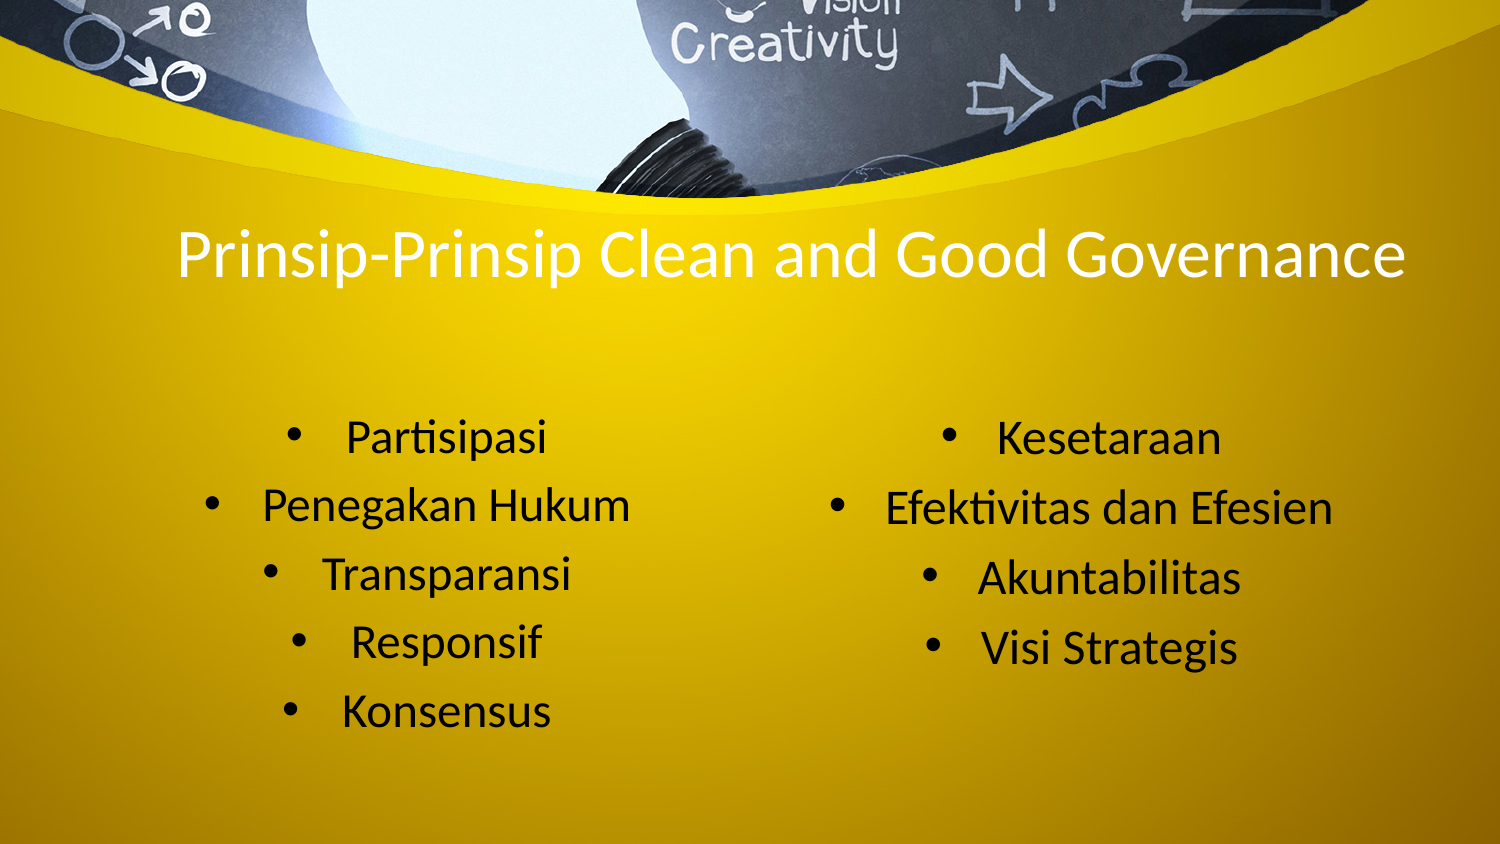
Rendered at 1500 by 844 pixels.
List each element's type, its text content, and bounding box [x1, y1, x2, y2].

list Partisipasi Penegakan Hukum Transparansi Responsif Konsensus [88, 396, 750, 748]
picture [0, 0, 1500, 844]
list Kesetaraan Efektivitas dan Efesien Akuntabilitas Visi Strategis [750, 396, 1413, 748]
title Prinsip-Prinsip Clean and Good Governance [70, 199, 1423, 300]
